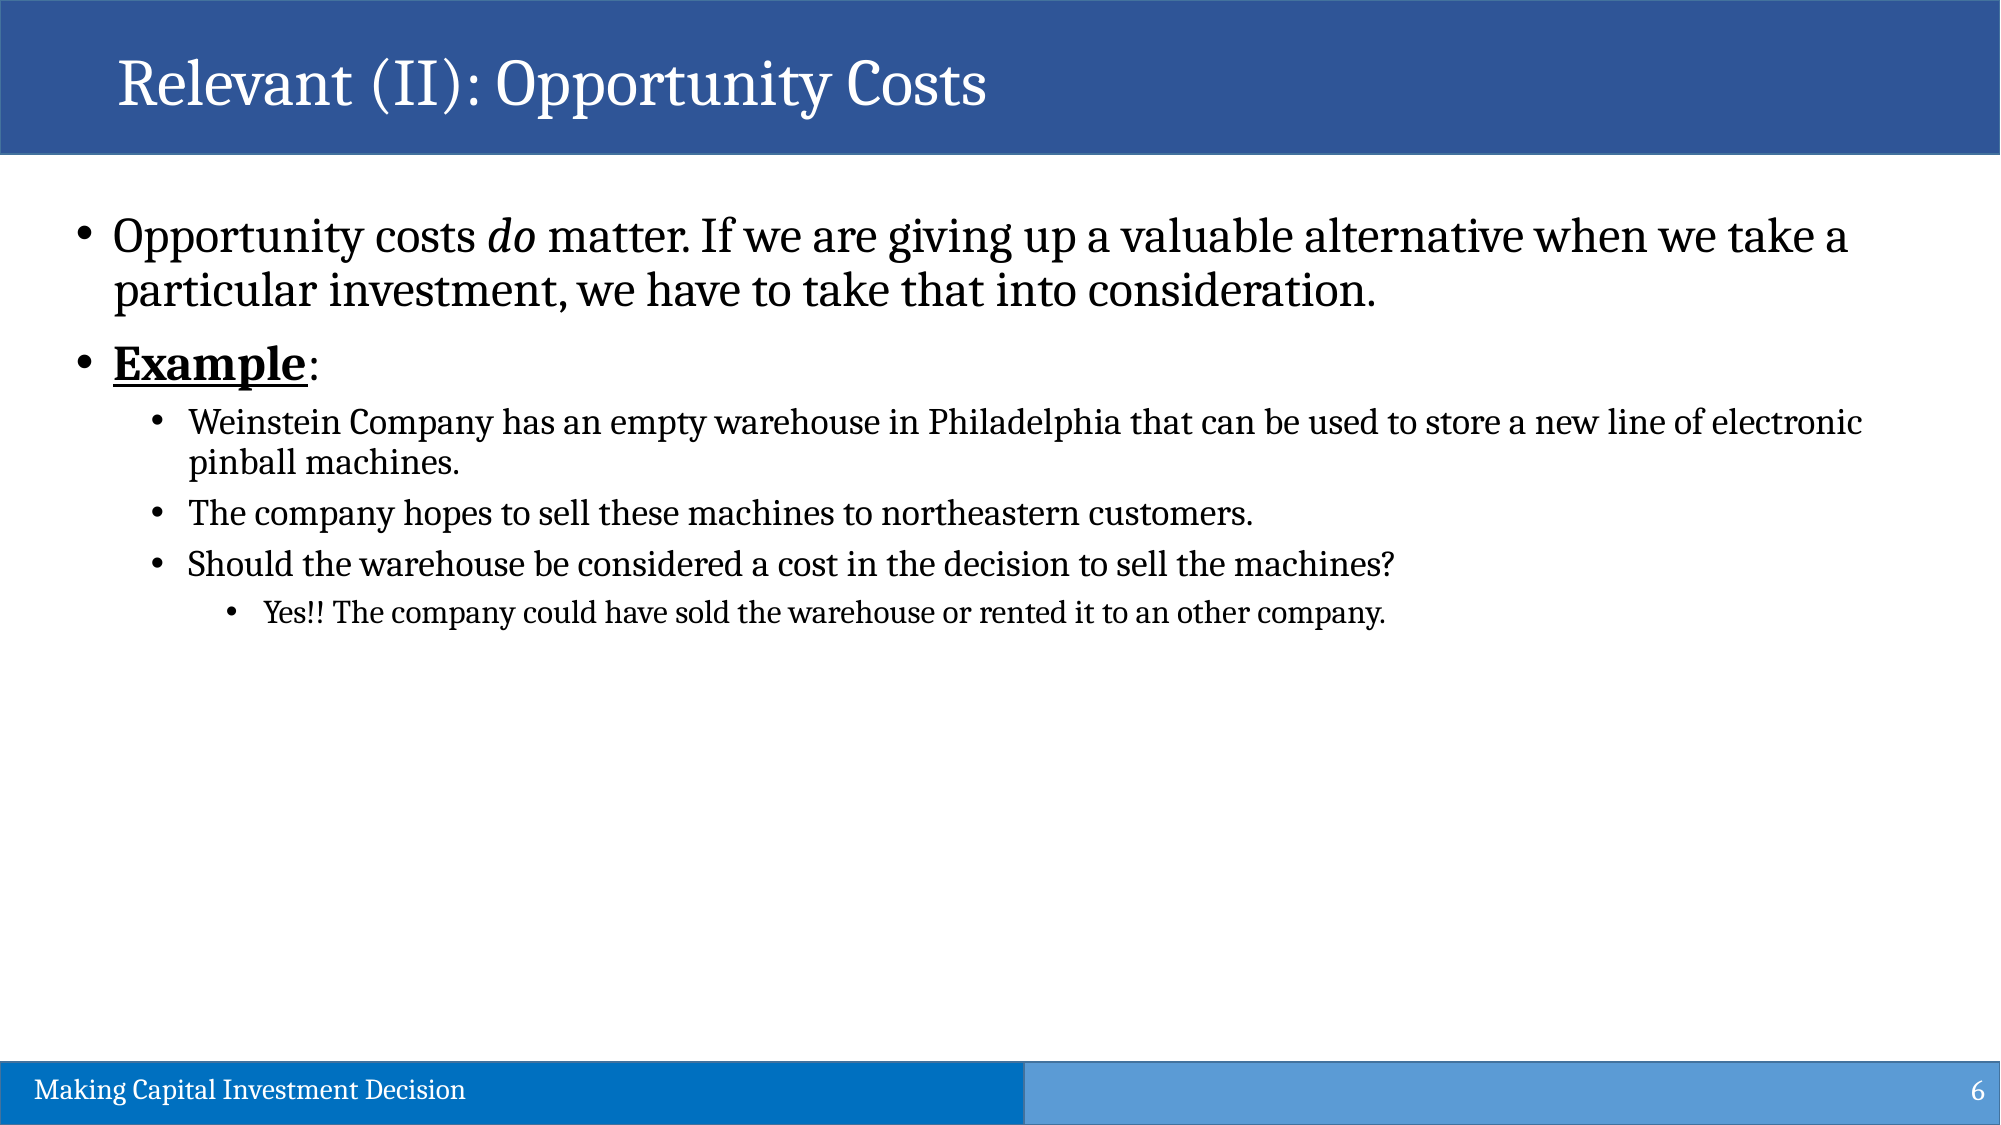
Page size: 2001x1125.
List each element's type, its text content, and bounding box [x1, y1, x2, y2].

text_box [1023, 1061, 2000, 1125]
text_box [0, 0, 2000, 155]
text_box [0, 1061, 1023, 1125]
text_box Opportunity costs do matter. If we are giving up a valuable alternative when we take a particular investment, we have to take that into consideration. Example: Weinstein Company has an empty warehouse in Philadelphia that can be used to store a new line of electronic pinball machines. The company hopes to sell these machines to northeastern customers. Should the warehouse be considered a cost in the decision to sell the machines? Yes!! The company could have sold the warehouse or rented it to an other company. [61, 201, 1950, 1033]
slide_number 6 [1550, 1059, 2000, 1120]
text_box Relevant (II): Opportunity Costs [102, 31, 1915, 127]
text_box Making Capital Investment Decision [19, 1063, 850, 1113]
